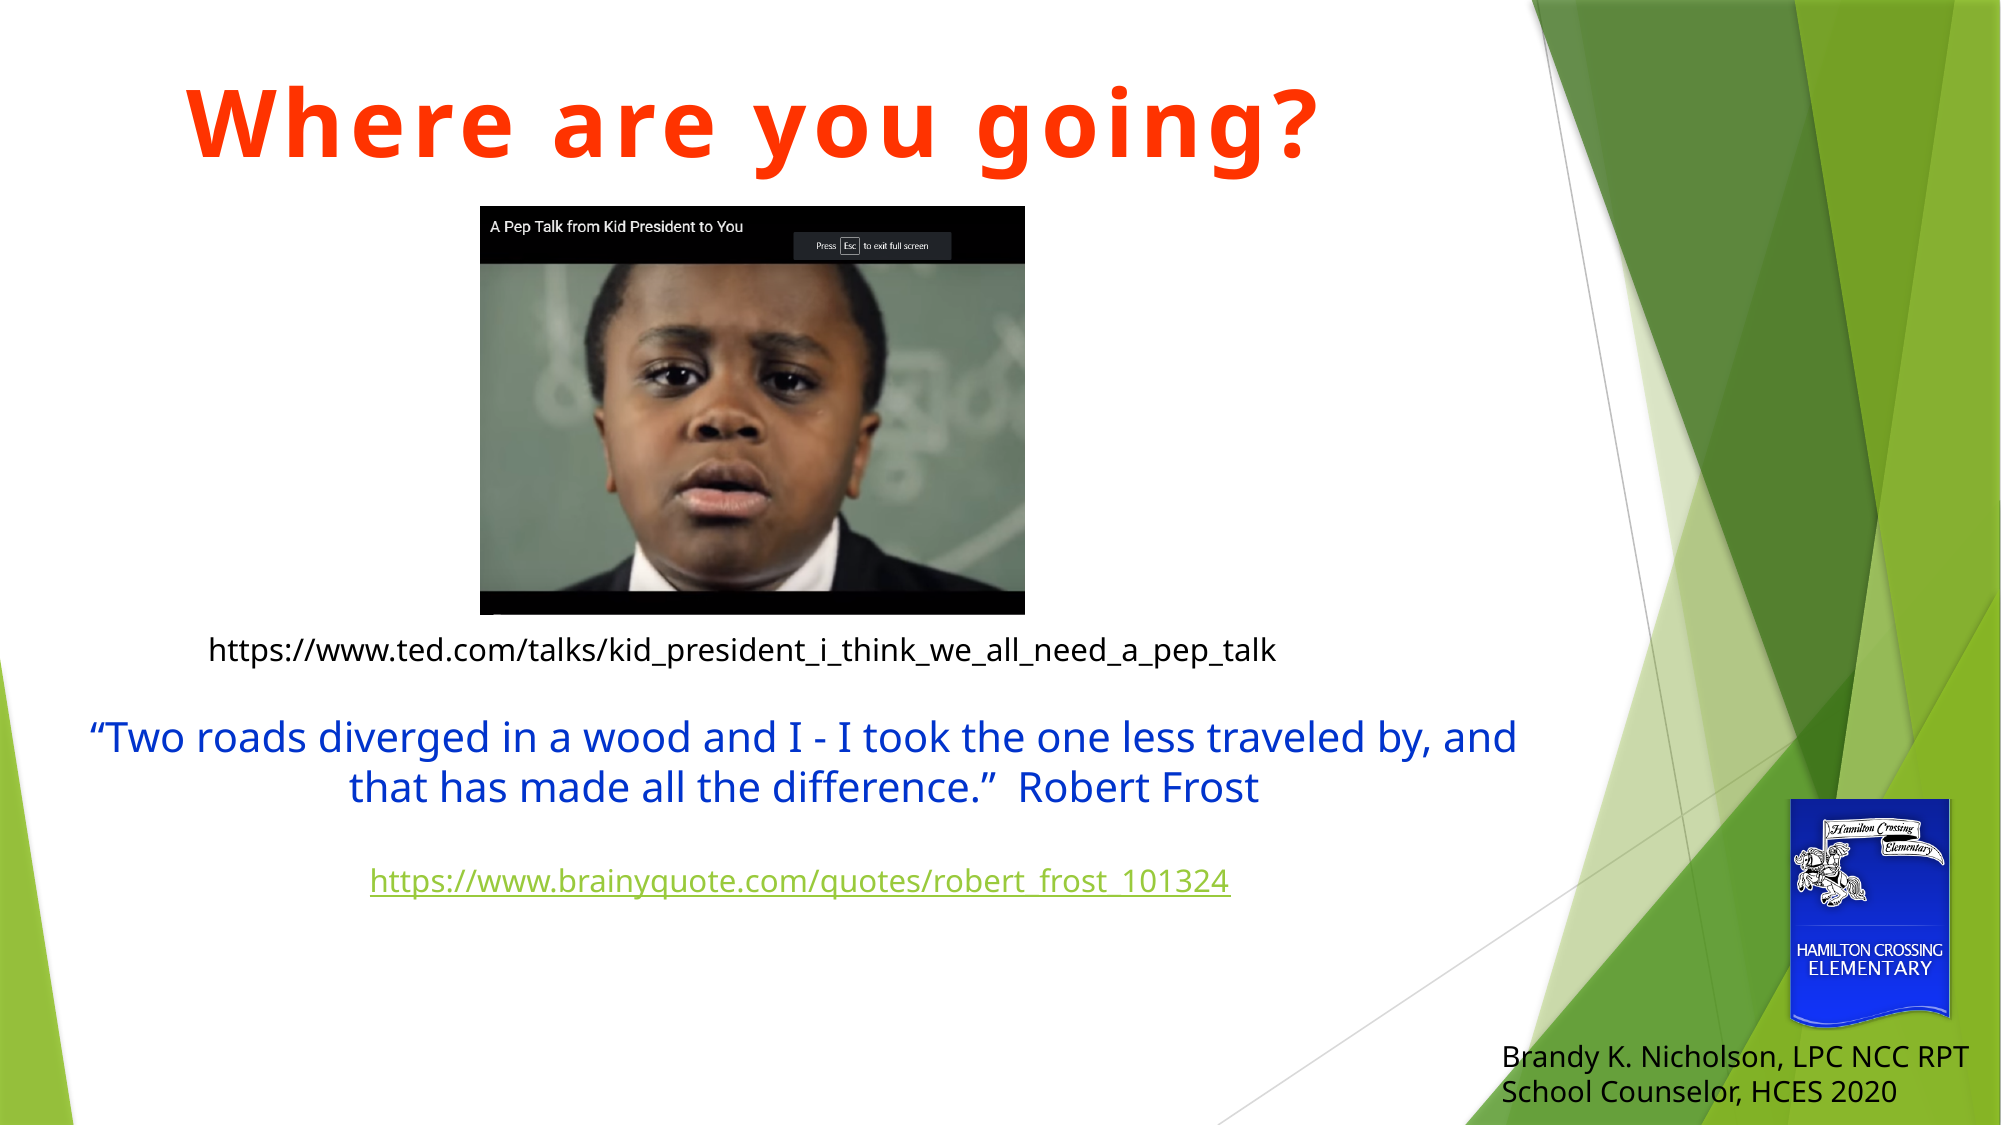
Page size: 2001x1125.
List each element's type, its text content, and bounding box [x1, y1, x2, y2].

picture [1774, 798, 1958, 1032]
picture [480, 205, 1026, 615]
text_box Brandy K. Nicholson, LPC NCC RPT School Counselor, HCES 2020 [1486, 1030, 1993, 1116]
text_box “Two roads diverged in a wood and I - I took the one less traveled by, and that has made all the difference.” Robert Frost https://www.brainyquote.com/quotes/robert_frost_101324 [51, 703, 1557, 919]
text_box Where are you going? [0, 55, 1506, 207]
text_box https://www.ted.com/talks/kid_president_i_think_we_all_need_a_pep_talk [193, 622, 1313, 676]
